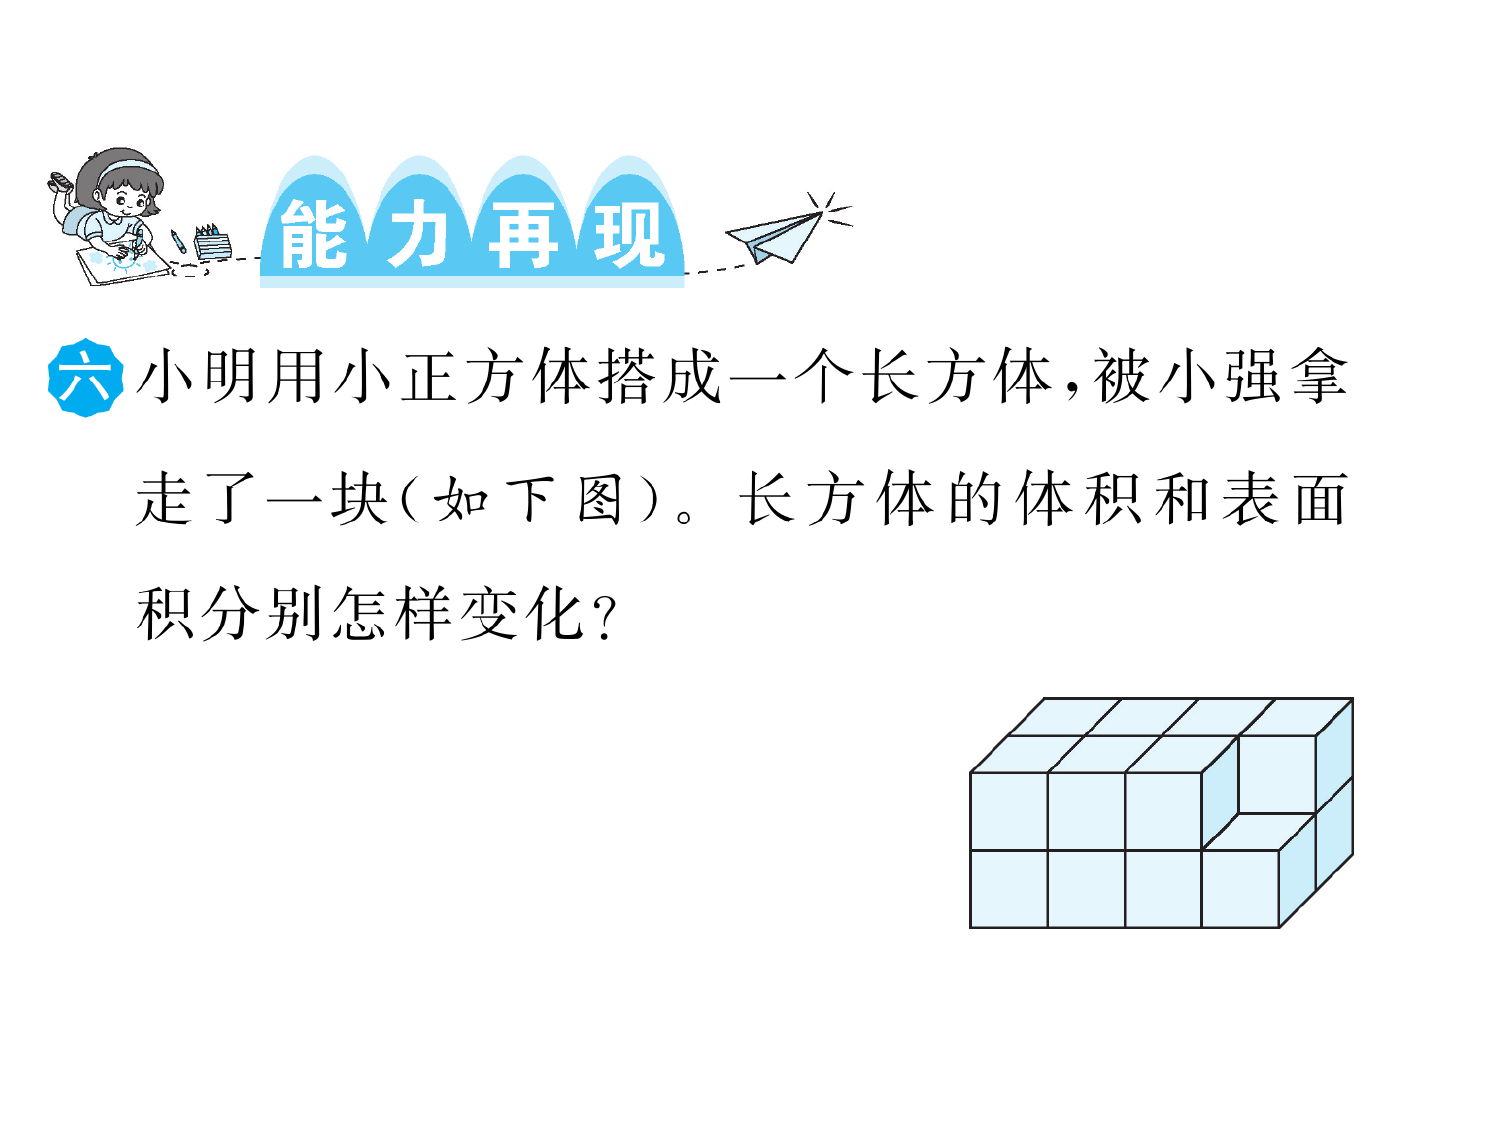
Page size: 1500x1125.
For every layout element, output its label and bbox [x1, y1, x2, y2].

picture [41, 66, 1400, 1012]
